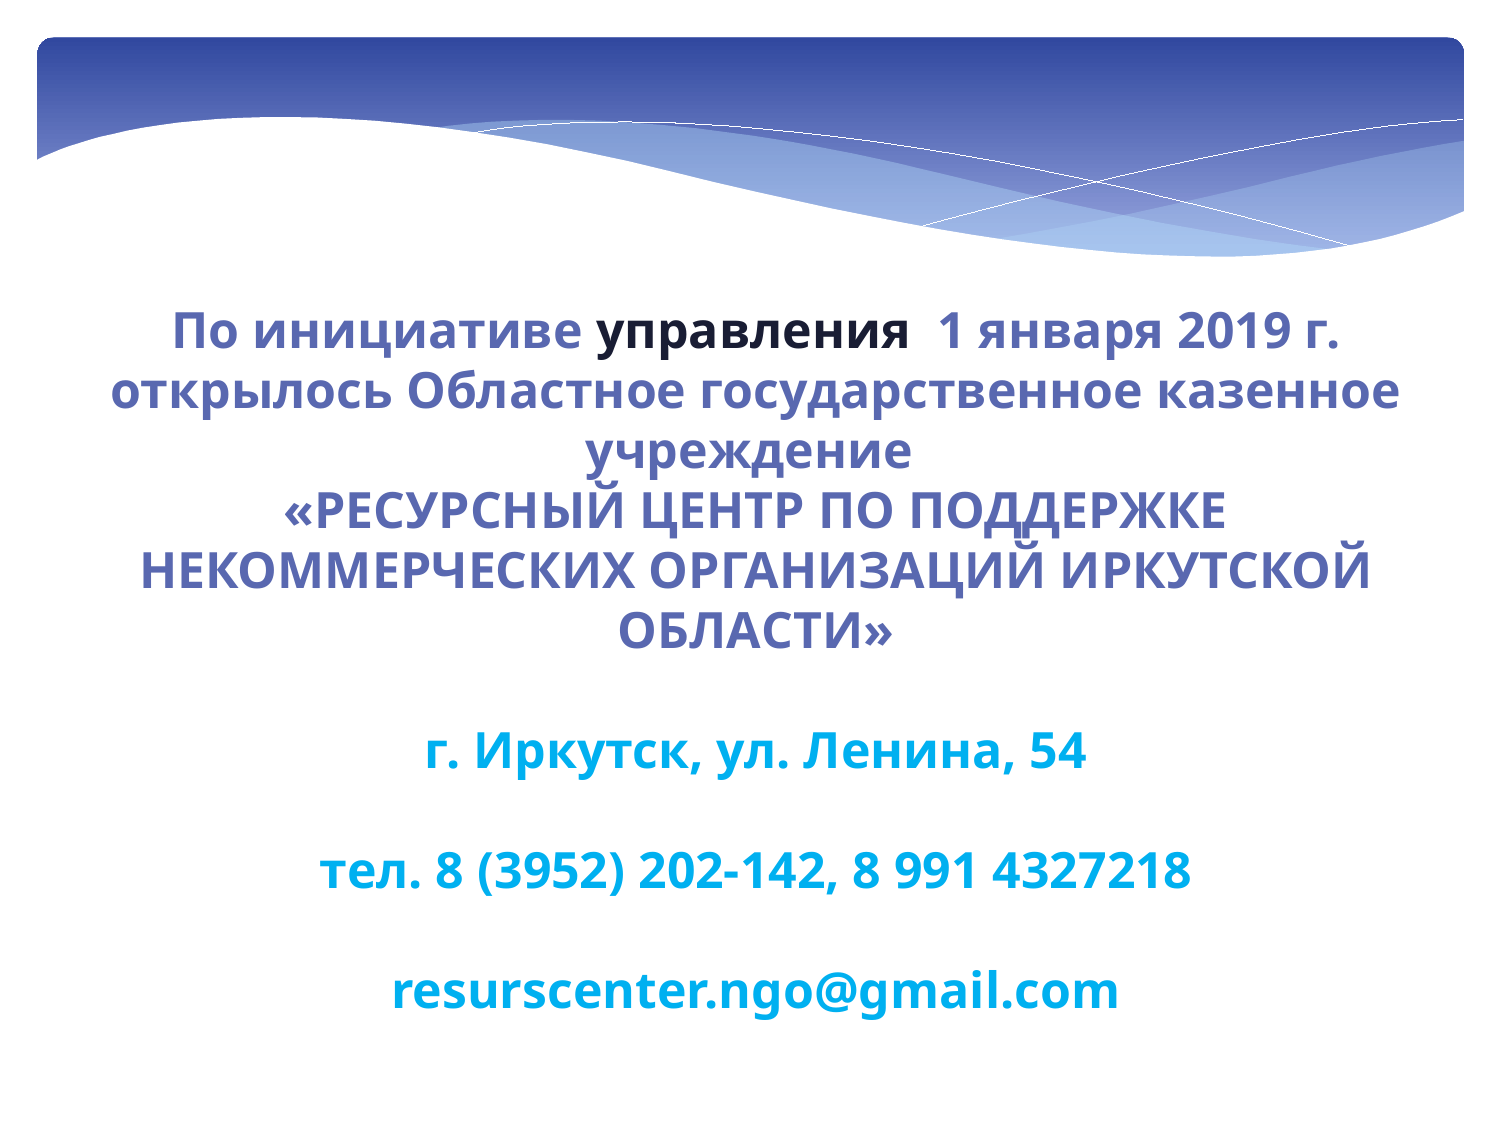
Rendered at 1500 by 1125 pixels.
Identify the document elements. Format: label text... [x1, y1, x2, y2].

text_box По инициативе управления 1 января 2019 г. открылось Областное государственное казенное учреждение «РЕСУРСНЫЙ ЦЕНТР ПО ПОДДЕРЖКЕ НЕКОММЕРЧЕСКИХ ОРГАНИЗАЦИЙ ИРКУТСКОЙ ОБЛАСТИ» г. Иркутск, ул. Ленина, 54 тел. 8 (3952) 202-142, 8 991 4327218 resurscenter.ngo@gmail.com [88, 290, 1424, 1026]
